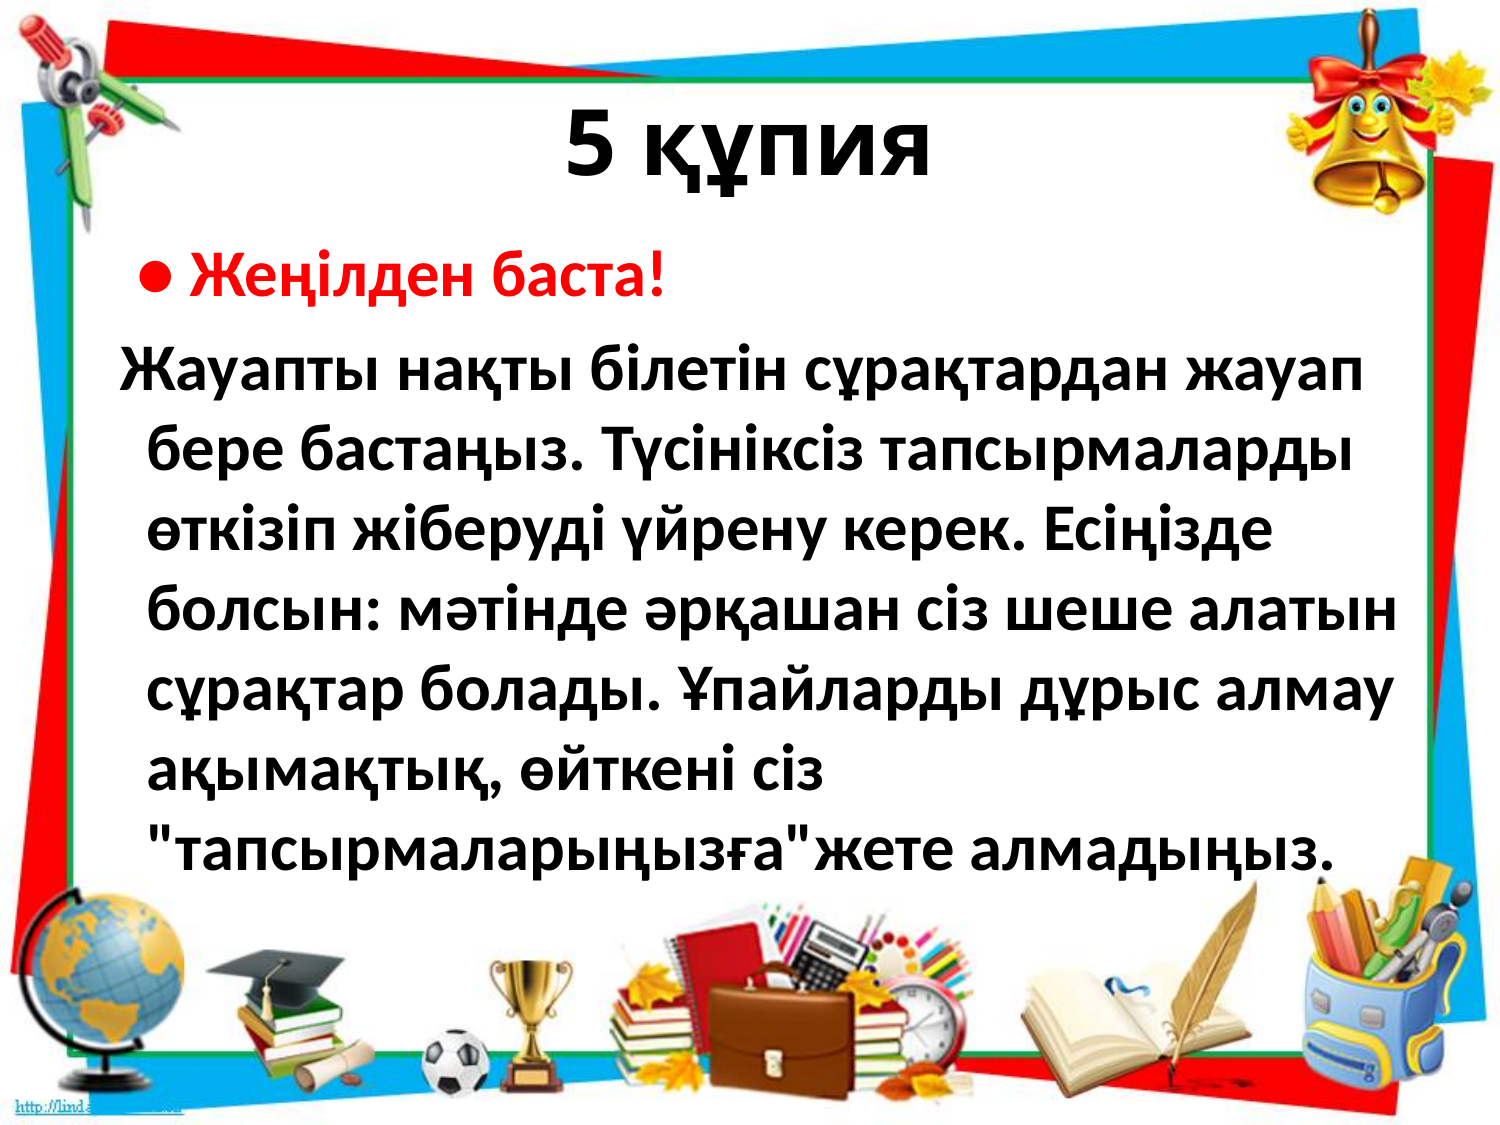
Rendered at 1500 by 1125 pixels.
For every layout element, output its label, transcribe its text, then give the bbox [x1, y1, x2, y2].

title 5 құпия [75, 45, 1425, 222]
picture [0, 0, 1500, 1125]
list ● Жеңілден баста! Жауапты нақты білетін сұрақтардан жауап бере бастаңыз. Түсініксіз тапсырмаларды өткізіп жіберуді үйрену керек. Есіңізде болсын: мәтінде әрқашан сіз шеше алатын сұрақтар болады. Ұпайларды дұрыс алмау ақымақтық, өйткені сіз "тапсырмаларыңызға"жете алмадыңыз. [75, 222, 1425, 973]
